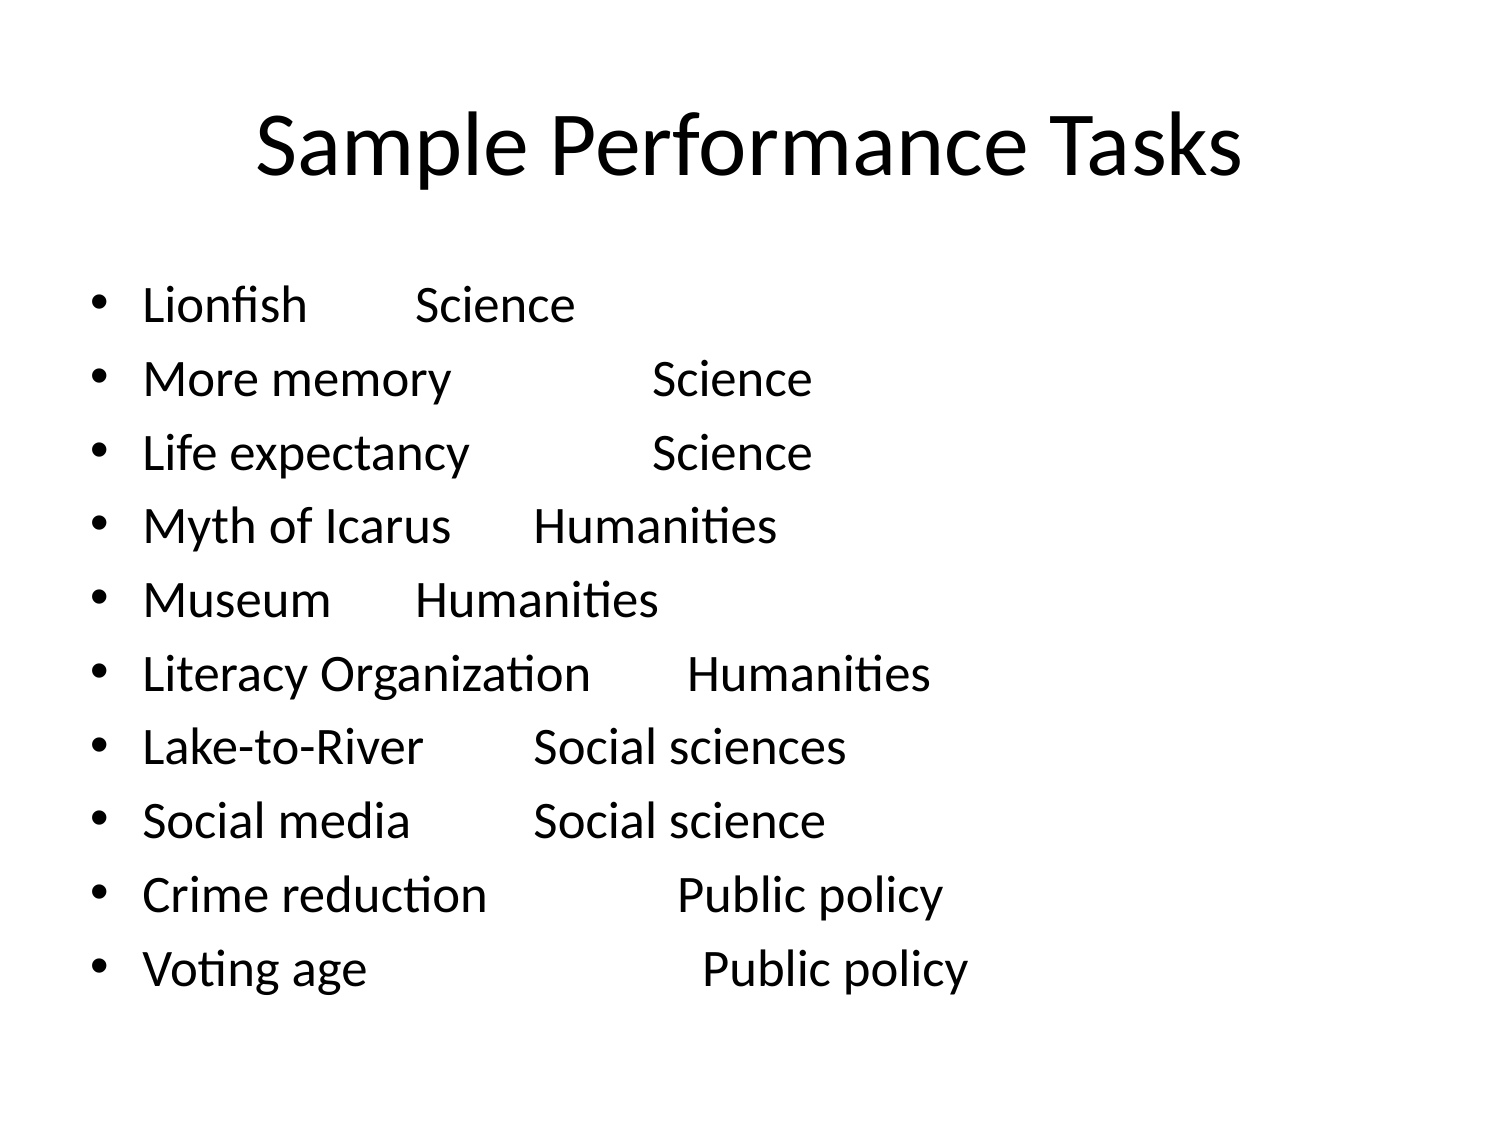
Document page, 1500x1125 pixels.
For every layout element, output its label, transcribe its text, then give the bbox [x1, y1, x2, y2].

title Sample Performance Tasks [75, 45, 1425, 233]
list Lionfish Science More memory Science Life expectancy Science Myth of Icarus Humanities Museum Humanities Literacy Organization Humanities Lake-to-River Social sciences Social media Social science Crime reduction Public policy Voting age Public policy [75, 262, 1425, 1005]
